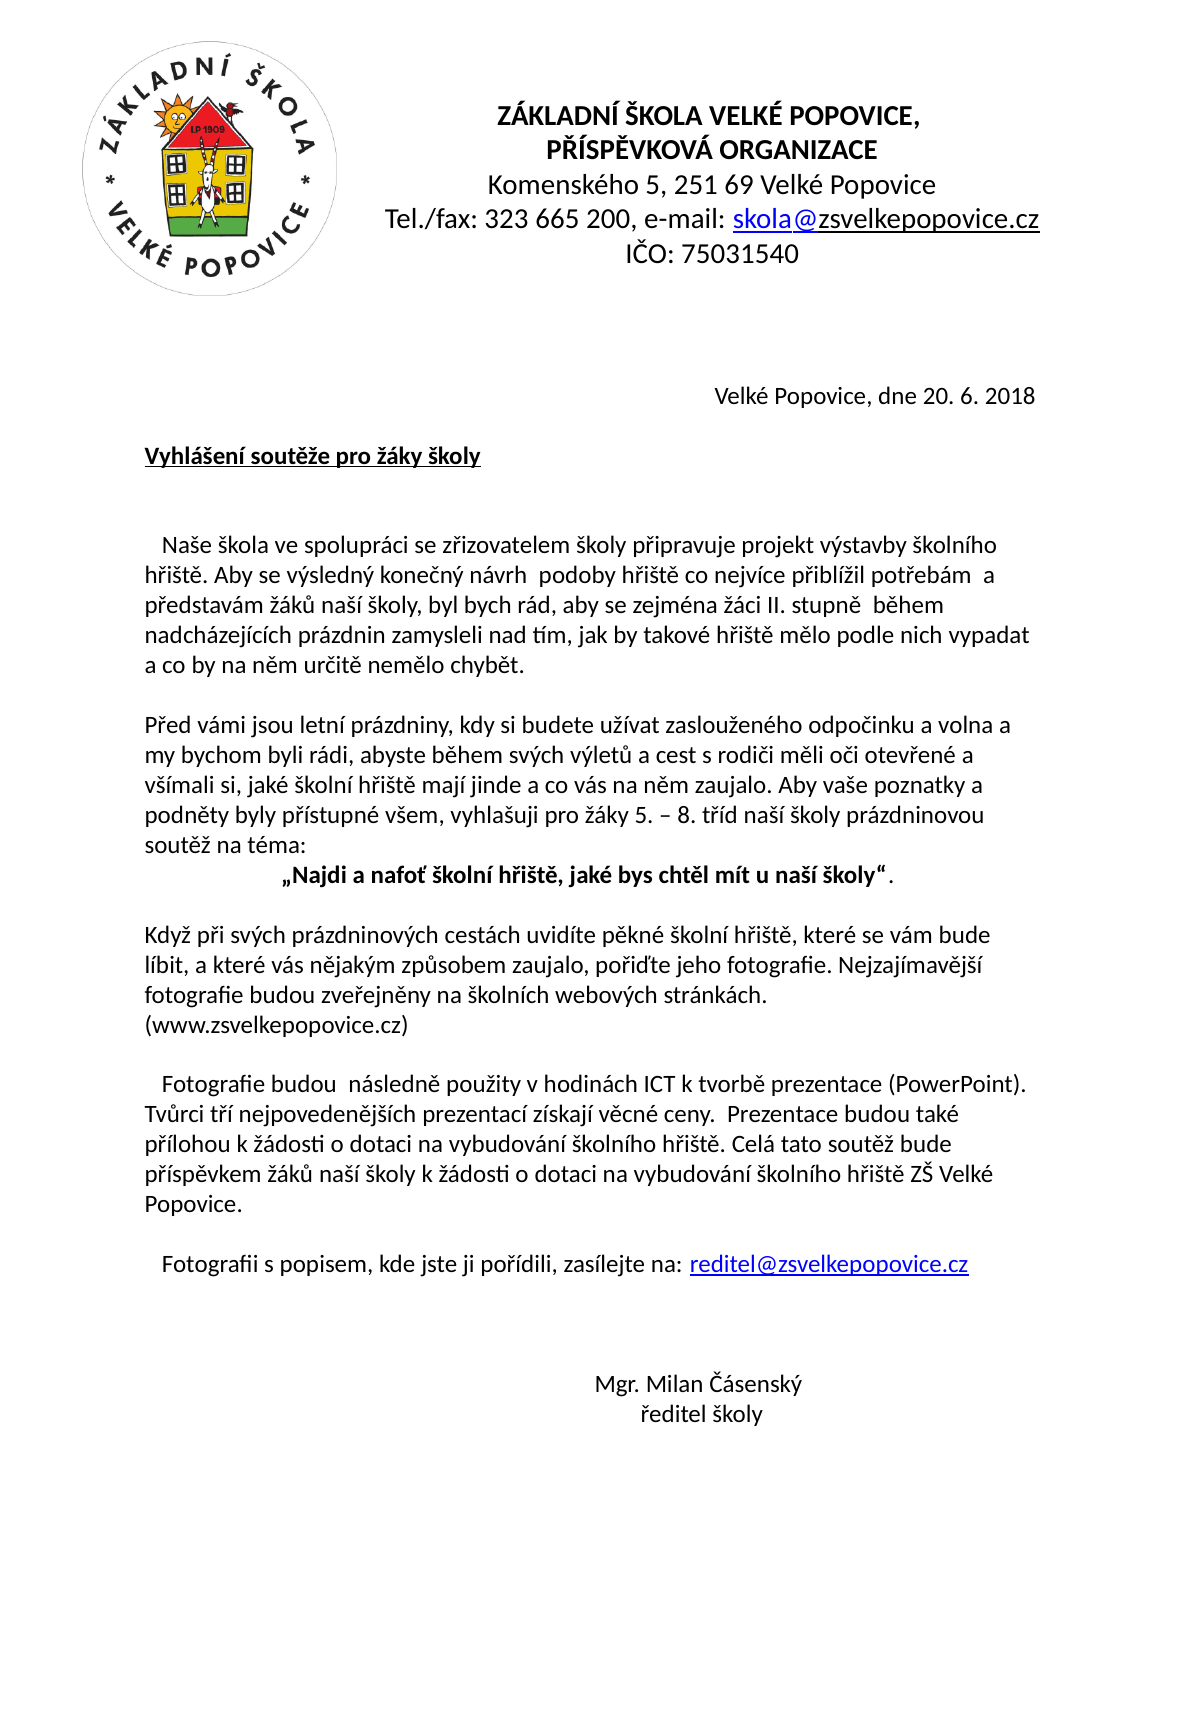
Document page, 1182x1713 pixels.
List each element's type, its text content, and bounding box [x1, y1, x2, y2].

title ZÁKLADNÍ ŠKOLA VELKÉ POPOVICE, PŘÍSPĚVKOVÁ ORGANIZACE Komenského 5, 251 69 Velké Popovice Tel./fax: 323 665 200, e-mail: skola@zsvelkepopovice.cz IČO: 75031540 [318, 0, 1106, 313]
subtitle [82, 372, 1099, 1713]
text_box Velké Popovice, dne 20. 6. 2018 Vyhlášení soutěže pro žáky školy Naše škola ve spolupráci se zřizovatelem školy připravuje projekt výstavby školního hřiště. Aby se výsledný konečný návrh podoby hřiště co nejvíce přiblížil potřebám a představám žáků naší školy, byl bych rád, aby se zejména žáci II. stupně během nadcházejících prázdnin zamysleli nad tím, jak by takové hřiště mělo podle nich vypadat a co by na něm určitě nemělo chybět. Před vámi jsou letní prázdniny, kdy si budete užívat zaslouženého odpočinku a volna a my bychom byli rádi, abyste během svých výletů a cest s rodiči měli oči otevřené a všímali si, jaké školní hřiště mají jinde a co vás na něm zaujalo. Aby vaše poznatky a podněty byly přístupné všem, vyhlašuji pro žáky 5. – 8. tříd naší školy prázdninovou soutěž na téma: „Najdi a nafoť školní hřiště, jaké bys chtěl mít u naší školy“. Když při svých prázdninových cestách uvidíte pěkné školní hřiště, které se vám bude líbit, a které vás nějakým způsobem zaujalo, pořiďte jeho fotografie. Nejzajímavější fotografie budou zveřejněny na školních webových stránkách. (www.zsvelkepopovice.cz) Fotografie budou následně použity v hodinách ICT k tvorbě prezentace (PowerPoint). Tvůrci tří nejpovedenějších prezentací získají věcné ceny. Prezentace budou také přílohou k žádosti o dotaci na vybudování školního hřiště. Celá tato soutěž bude příspěvkem žáků naší školy k žádosti o dotaci na vybudování školního hřiště ZŠ Velké Popovice. Fotografii s popisem, kde jste ji pořídili, zasílejte na: reditel@zsvelkepopovice.cz Mgr. Milan Čásenský ředitel školy [129, 371, 1052, 1525]
picture [82, 41, 337, 296]
